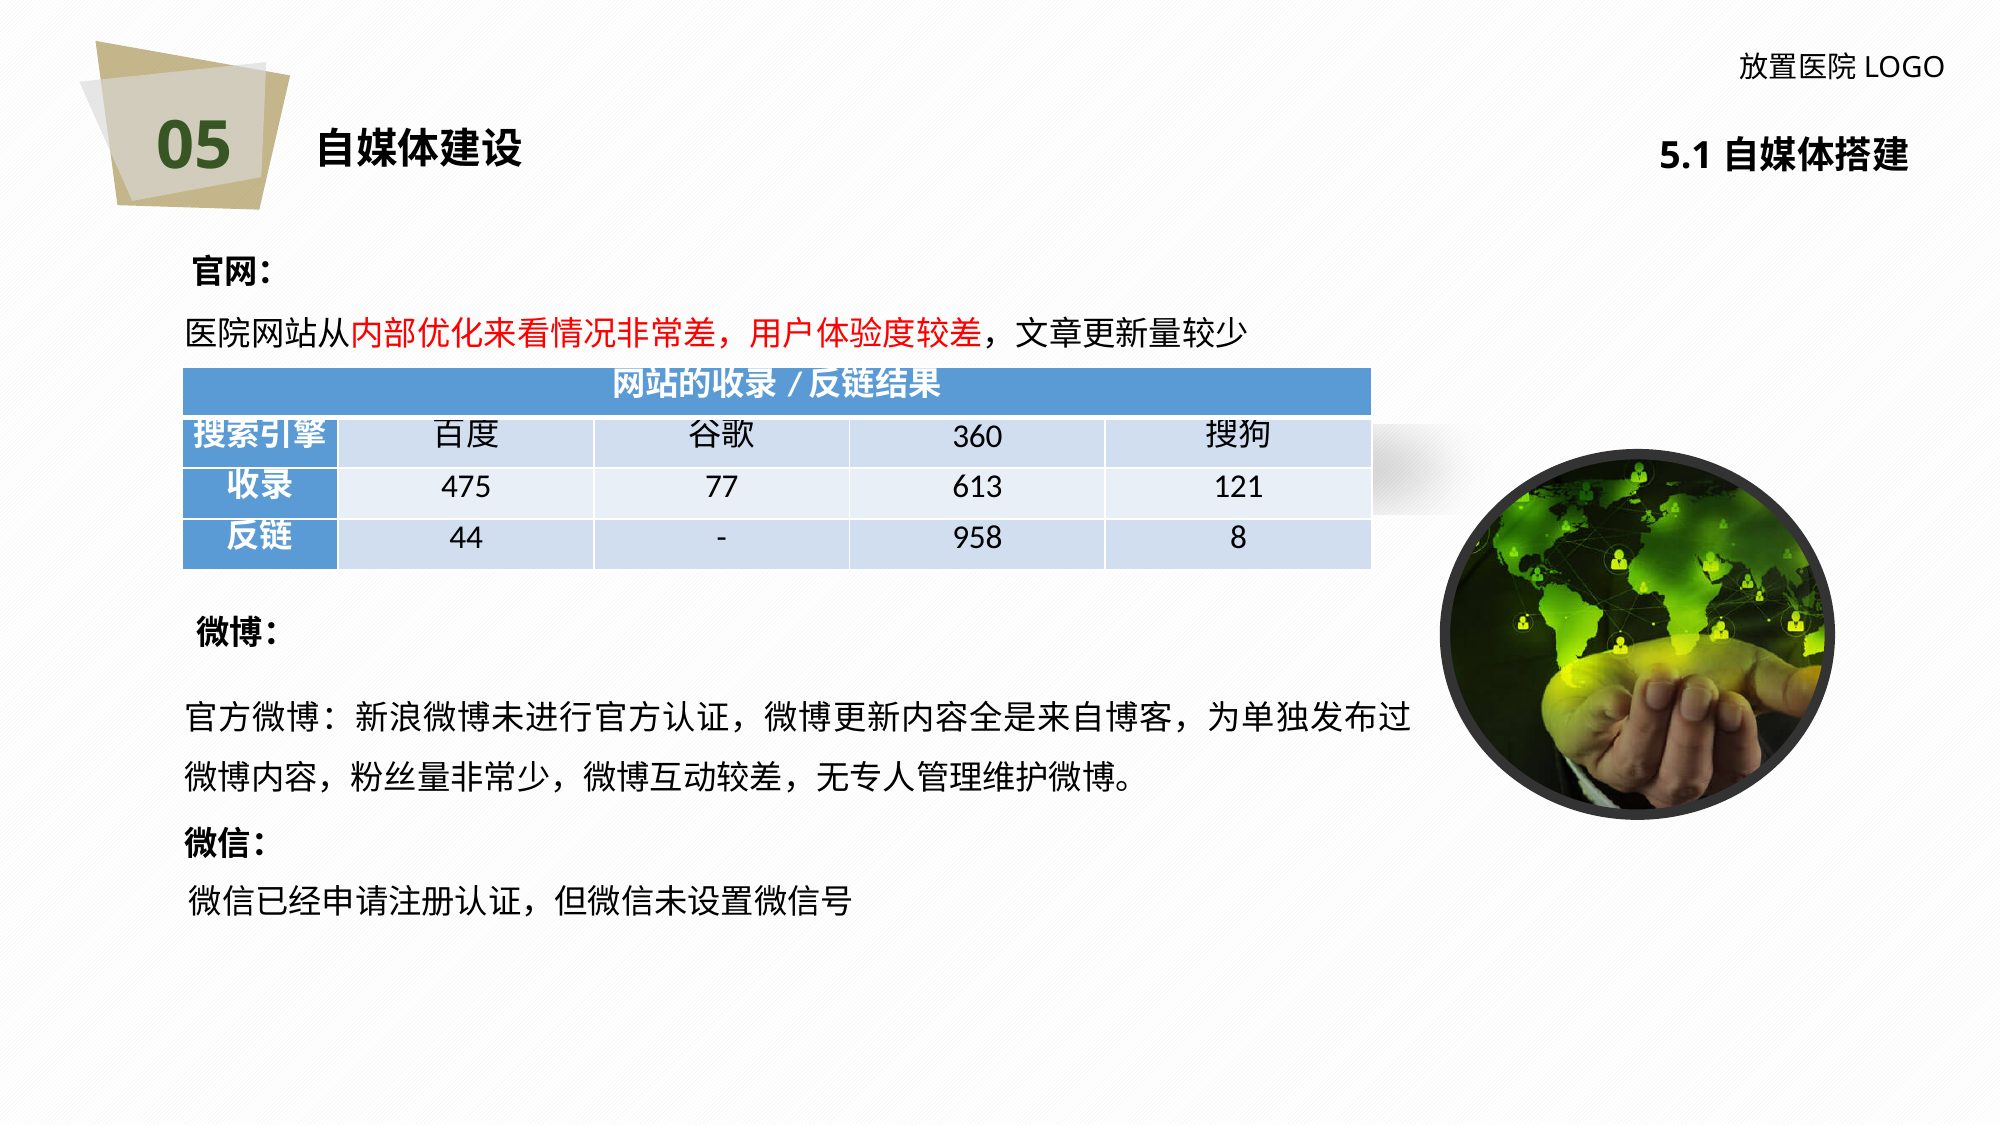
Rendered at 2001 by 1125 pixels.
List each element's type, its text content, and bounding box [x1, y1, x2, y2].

table_cell 958 [850, 520, 1104, 569]
table_cell 反链 [183, 520, 337, 569]
text_box 微信： [169, 814, 647, 870]
text_box 医院网站从内部优化来看情况非常差，用户体验度较差，文章更新量较少 [169, 304, 1278, 360]
table_cell 121 [1106, 469, 1371, 518]
text_box 放置医院LOGO [1725, 40, 2000, 91]
table_cell 44 [339, 520, 593, 569]
table_cell 77 [595, 469, 849, 518]
table_header 网站的收录/反链结果 [183, 368, 1371, 415]
text_box 官网： [176, 242, 653, 298]
table_cell 搜索引擎 [183, 420, 337, 467]
table_cell 搜狗 [1106, 420, 1371, 467]
text_box 微信已经申请注册认证，但微信未设置微信号 [174, 873, 869, 928]
text_box 自媒体建设 [299, 89, 539, 180]
table_cell 谷歌 [595, 420, 849, 467]
table_cell 613 [850, 469, 1104, 518]
table_cell 收录 [183, 469, 337, 518]
table_cell 百度 [339, 420, 593, 467]
text_box 官方微博：新浪微博未进行官方认证，微博更新内容全是来自博客，为单独发布过微博内容，粉丝量非常少，微博互动较差，无专人管理维护微博。 [169, 668, 1427, 804]
table_cell 475 [339, 469, 593, 518]
picture [1444, 454, 1830, 815]
text_box 微博： [182, 603, 659, 659]
text_box 5.1自媒体搭建 [1644, 101, 1925, 184]
table_cell - [595, 520, 849, 569]
table_cell 360 [850, 420, 1104, 467]
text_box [88, 40, 291, 210]
table_cell 8 [1106, 520, 1371, 569]
